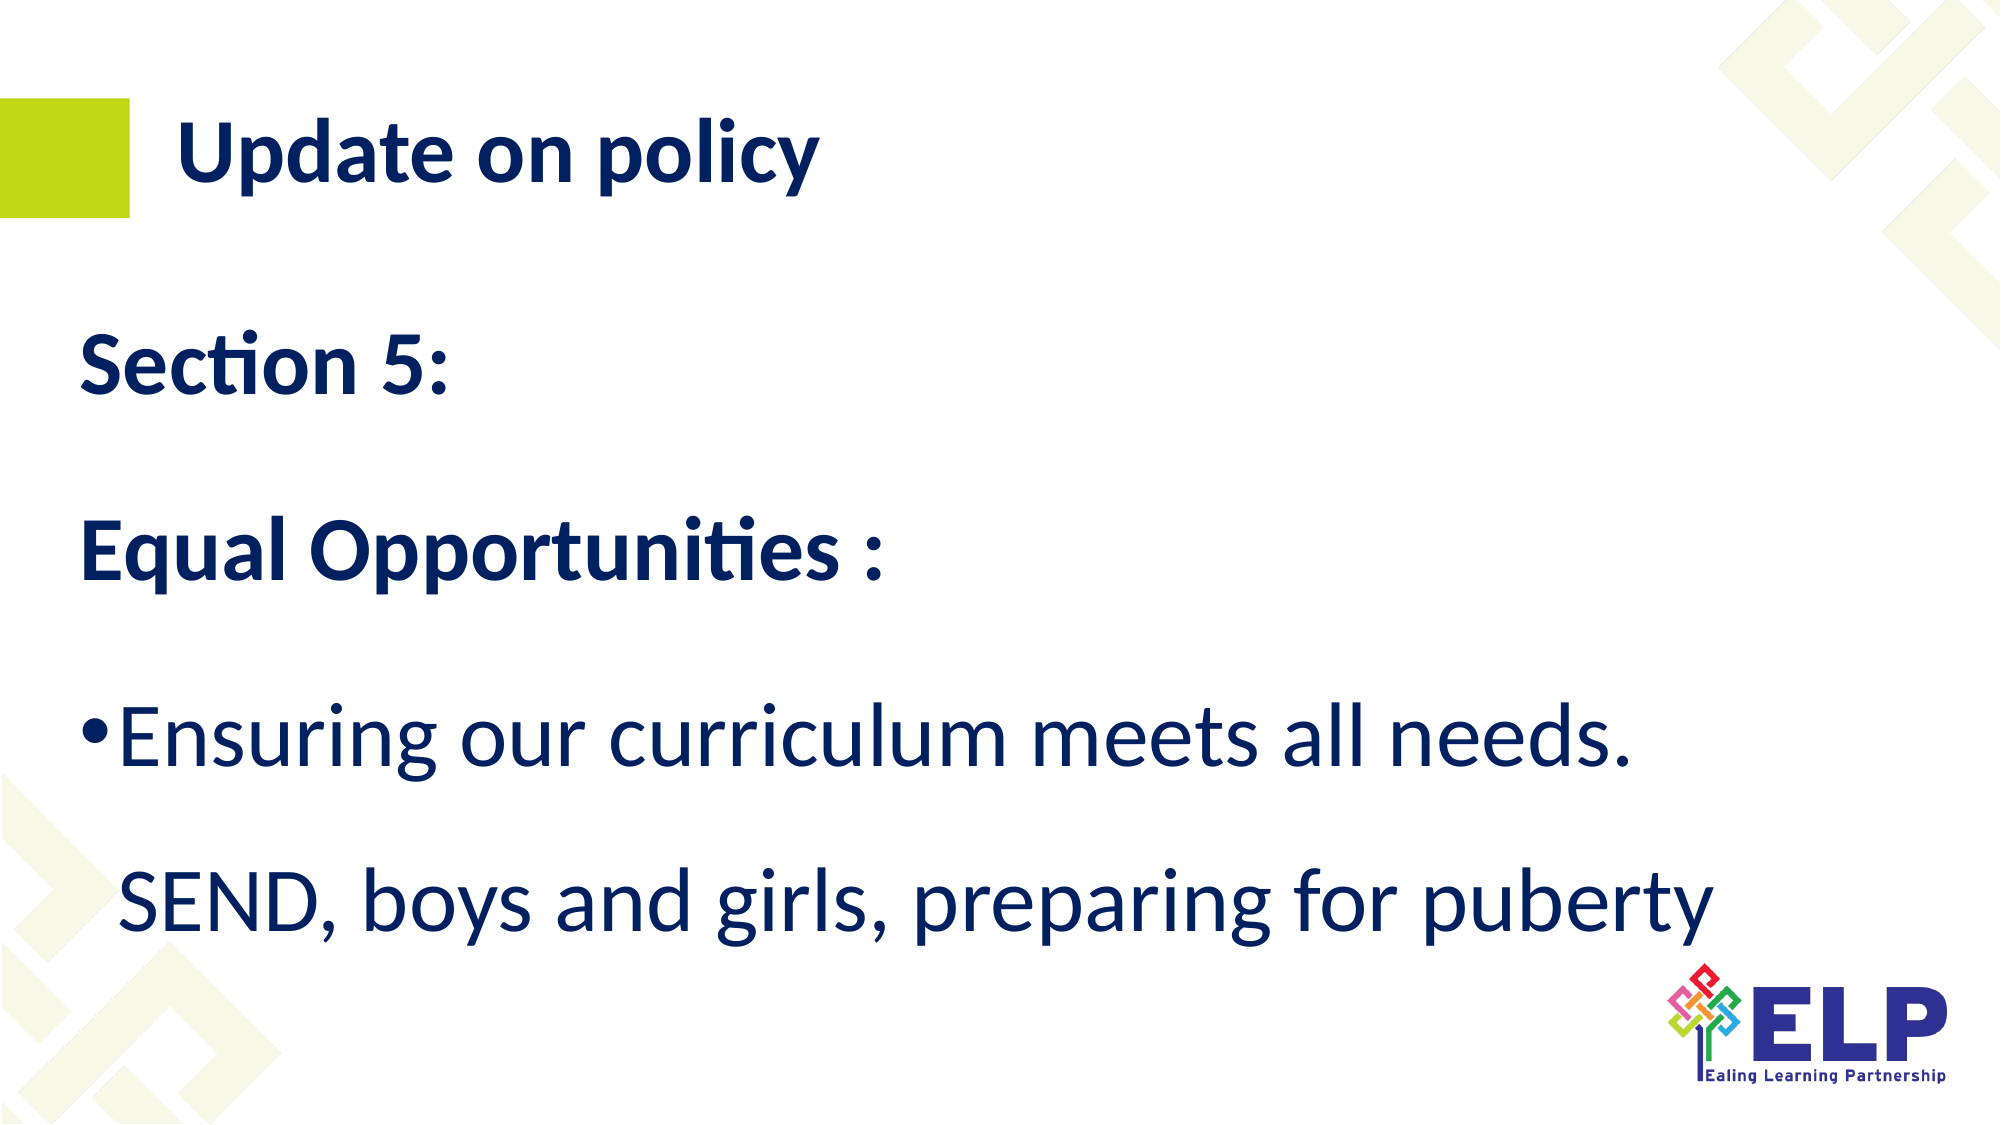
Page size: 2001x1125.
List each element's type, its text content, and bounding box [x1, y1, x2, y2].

picture [1667, 963, 1947, 1084]
text_box [0, 98, 130, 219]
picture [1, 774, 281, 1124]
text_box Update on policy [161, 96, 1668, 240]
picture [1718, 0, 2000, 349]
list Section 5: Equal Opportunities : Ensuring our curriculum meets all needs. SEND, boys and girls, preparing for puberty [64, 240, 1790, 1018]
